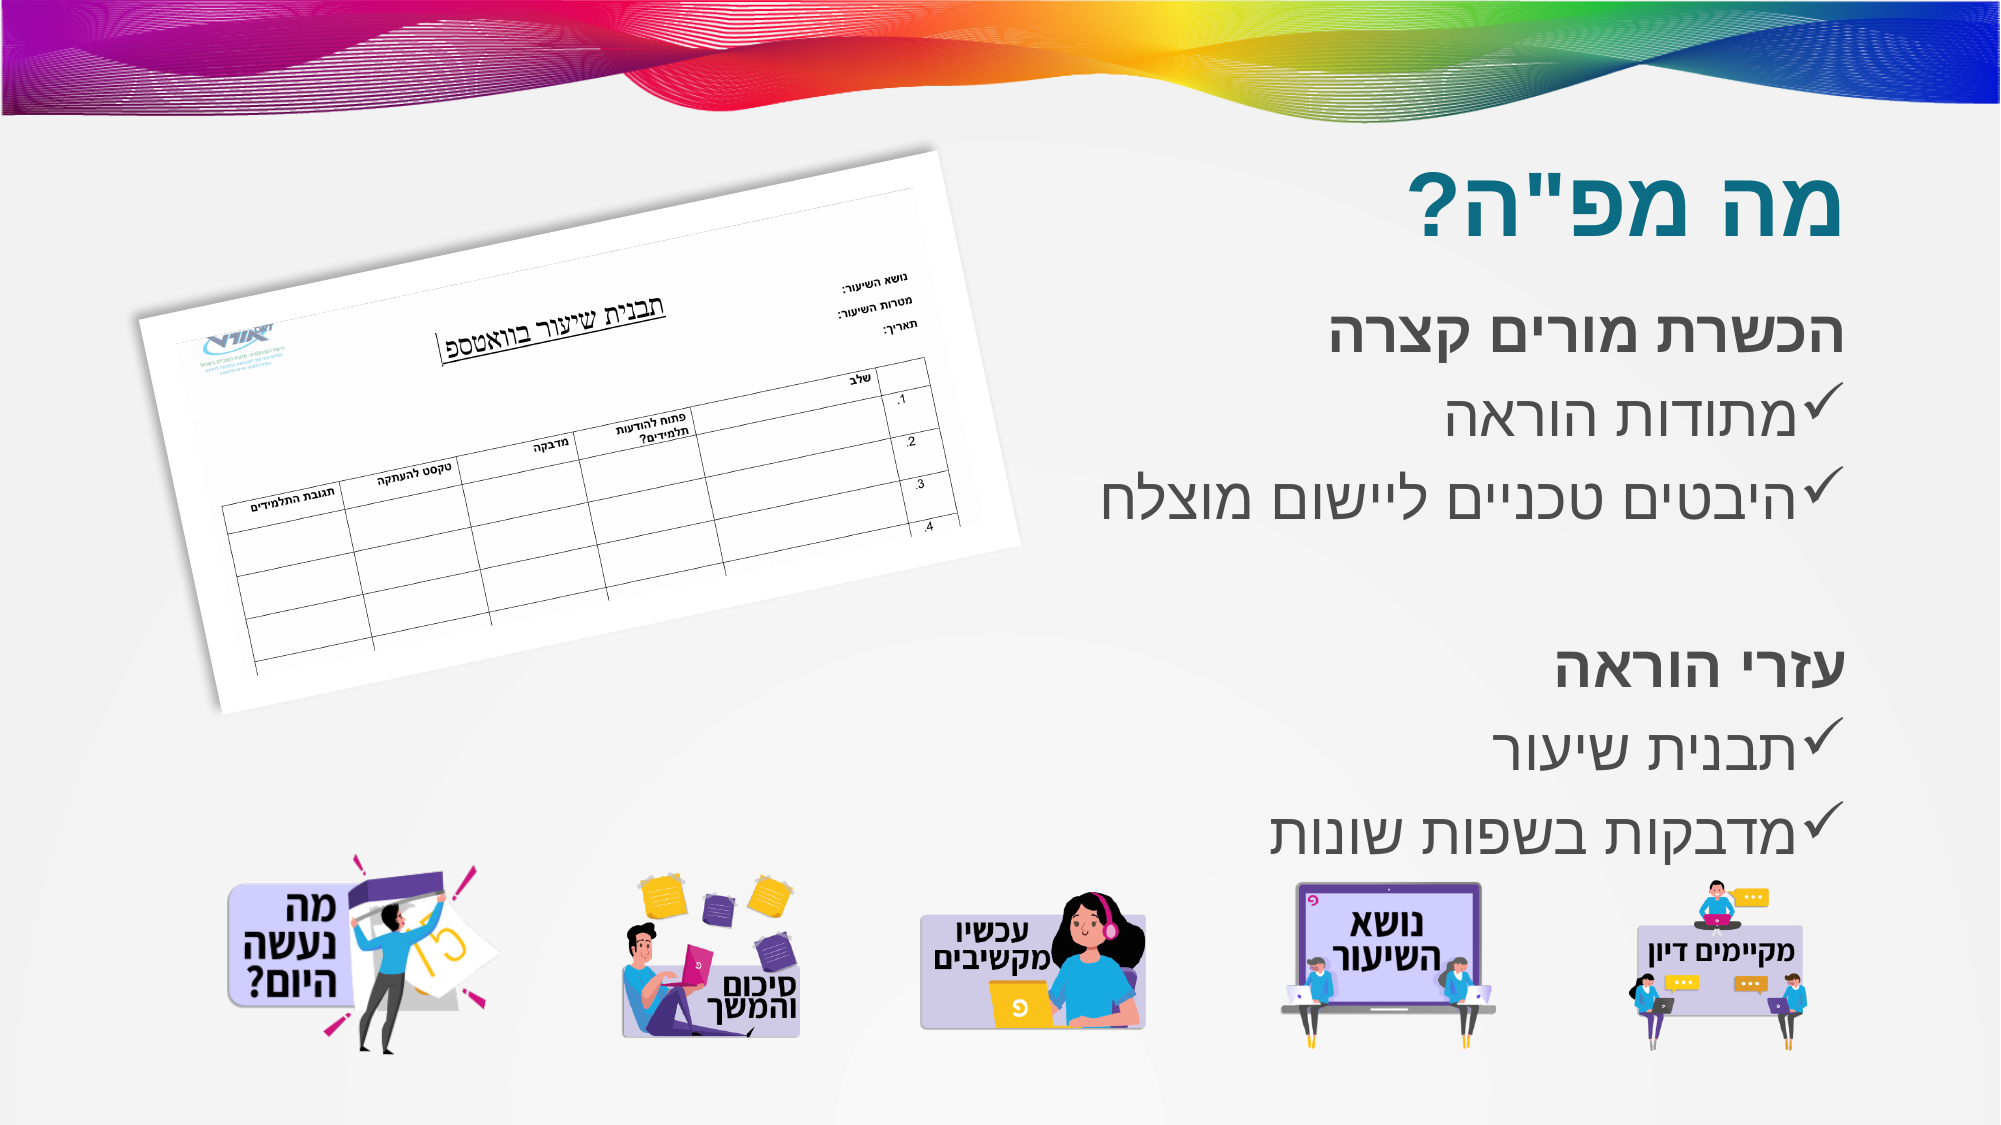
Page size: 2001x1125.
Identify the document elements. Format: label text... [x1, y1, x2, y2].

picture [1629, 876, 1807, 1054]
picture [227, 817, 501, 1092]
list הכשרת מורים קצרה מתודות הוראה היבטים טכניים ליישום מוצלח עזרי הוראה תבנית שיעור מדבקות בשפות שונות [137, 316, 1863, 1020]
title מה מפ"ה? [137, 97, 1863, 316]
picture [920, 847, 1146, 1074]
picture [1279, 856, 1496, 1074]
picture [0, 0, 2000, 124]
picture [621, 865, 800, 1044]
picture [177, 189, 983, 677]
